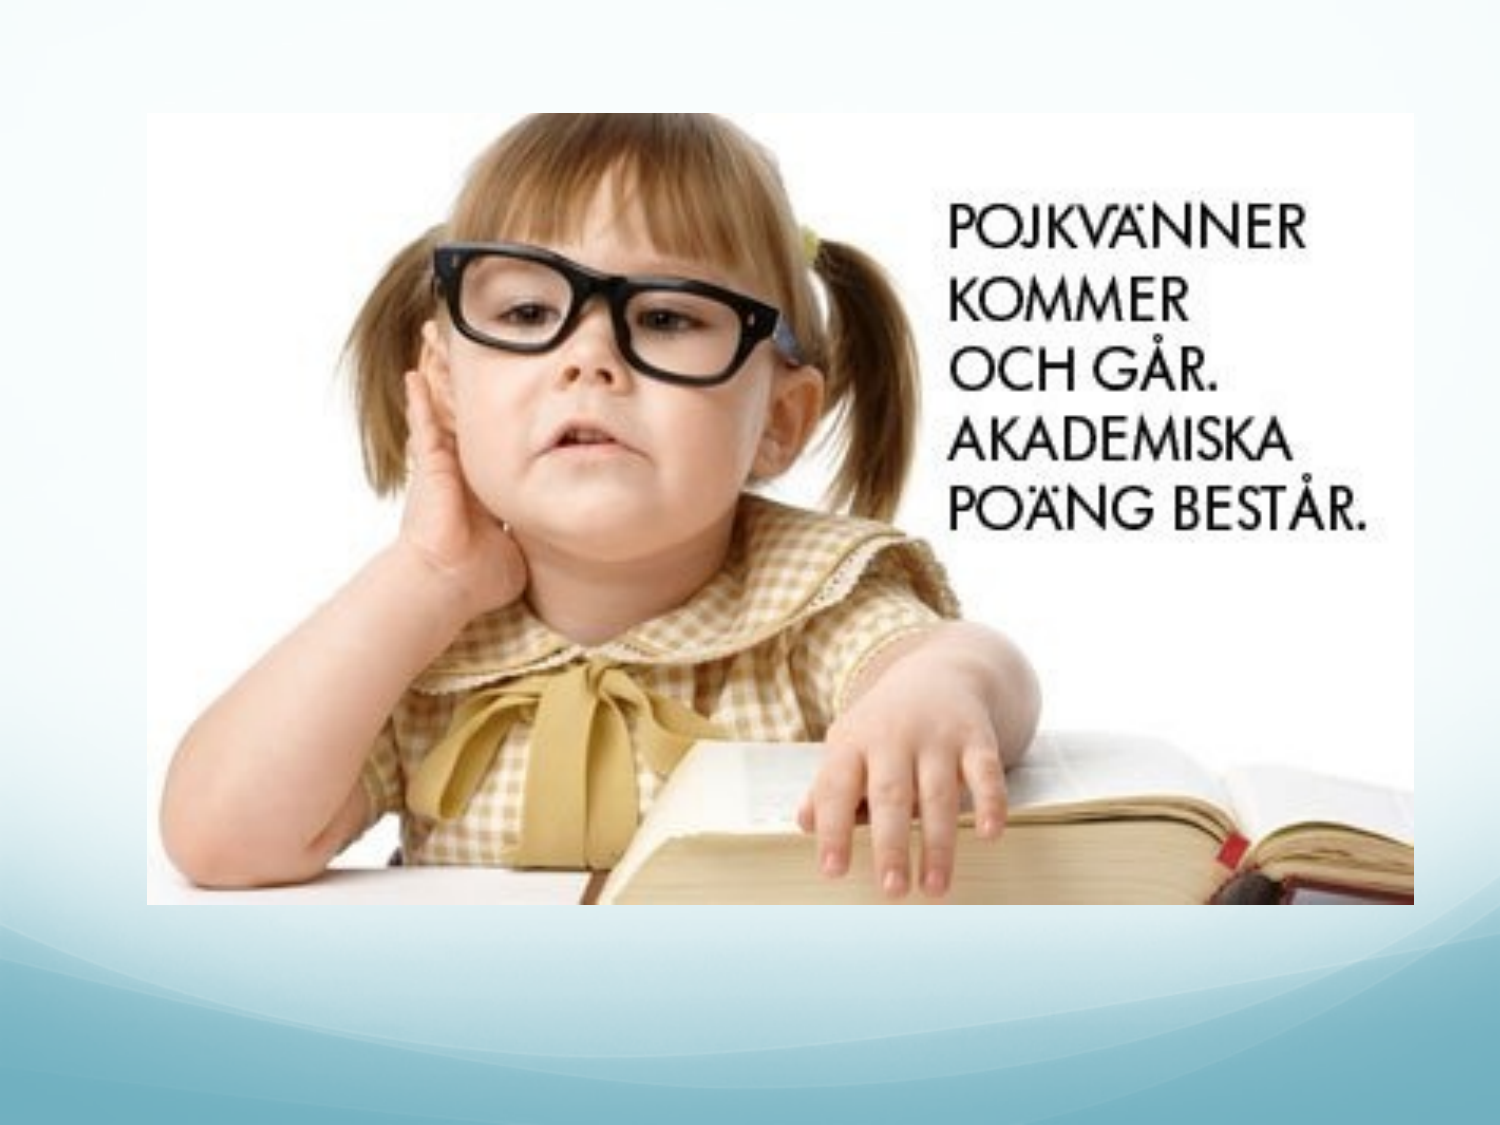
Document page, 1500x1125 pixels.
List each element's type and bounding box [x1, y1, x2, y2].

picture [147, 113, 1415, 906]
